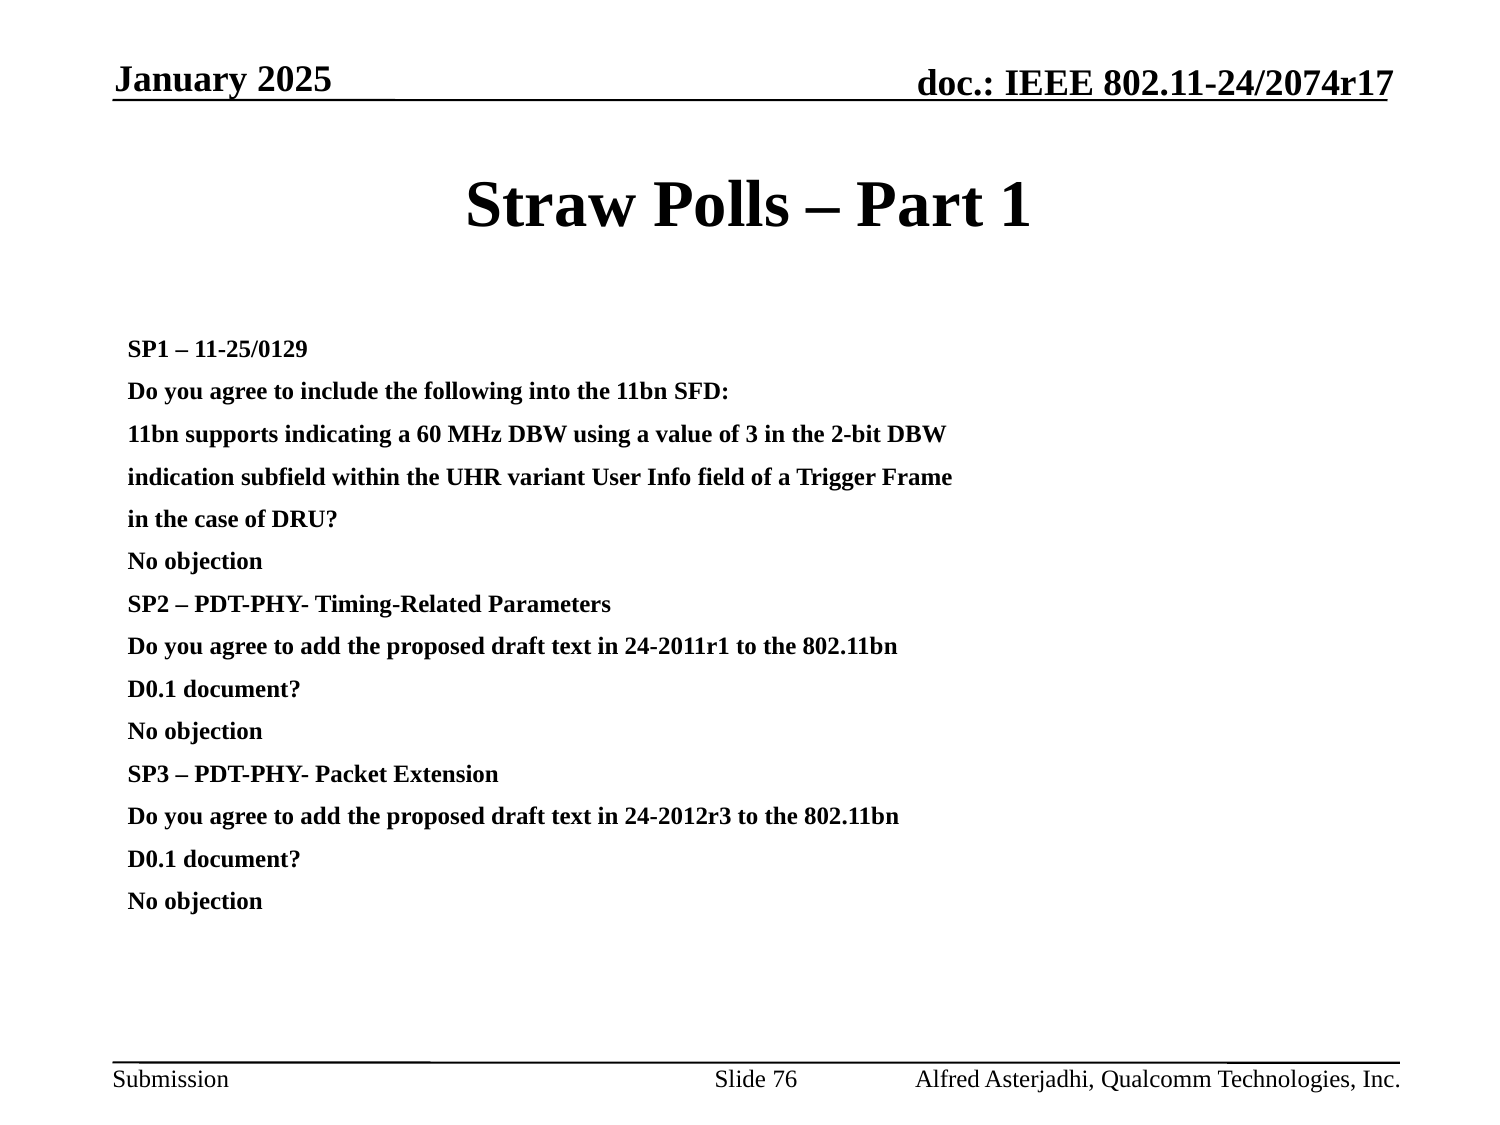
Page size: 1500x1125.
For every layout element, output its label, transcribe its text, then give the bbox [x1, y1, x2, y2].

list SP1 – 11-25/0129 Do you agree to include the following into the 11bn SFD: 11bn supports indicating a 60 MHz DBW using a value of 3 in the 2-bit DBW indication subfield within the UHR variant User Info field of a Trigger Frame in the case of DRU? No objection SP2 – PDT-PHY- Timing-Related Parameters Do you agree to add the proposed draft text in 24-2011r1 to the 802.11bn D0.1 document? No objection SP3 – PDT-PHY- Packet Extension Do you agree to add the proposed draft text in 24-2012r3 to the 802.11bn D0.1 document? No objection [112, 324, 1388, 1000]
footer Alfred Asterjadhi, Qualcomm Technologies, Inc. [878, 1061, 1402, 1093]
title Straw Polls – Part 1 [112, 112, 1388, 288]
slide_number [114, 54, 423, 100]
slide_number Slide 76 [712, 1061, 800, 1123]
